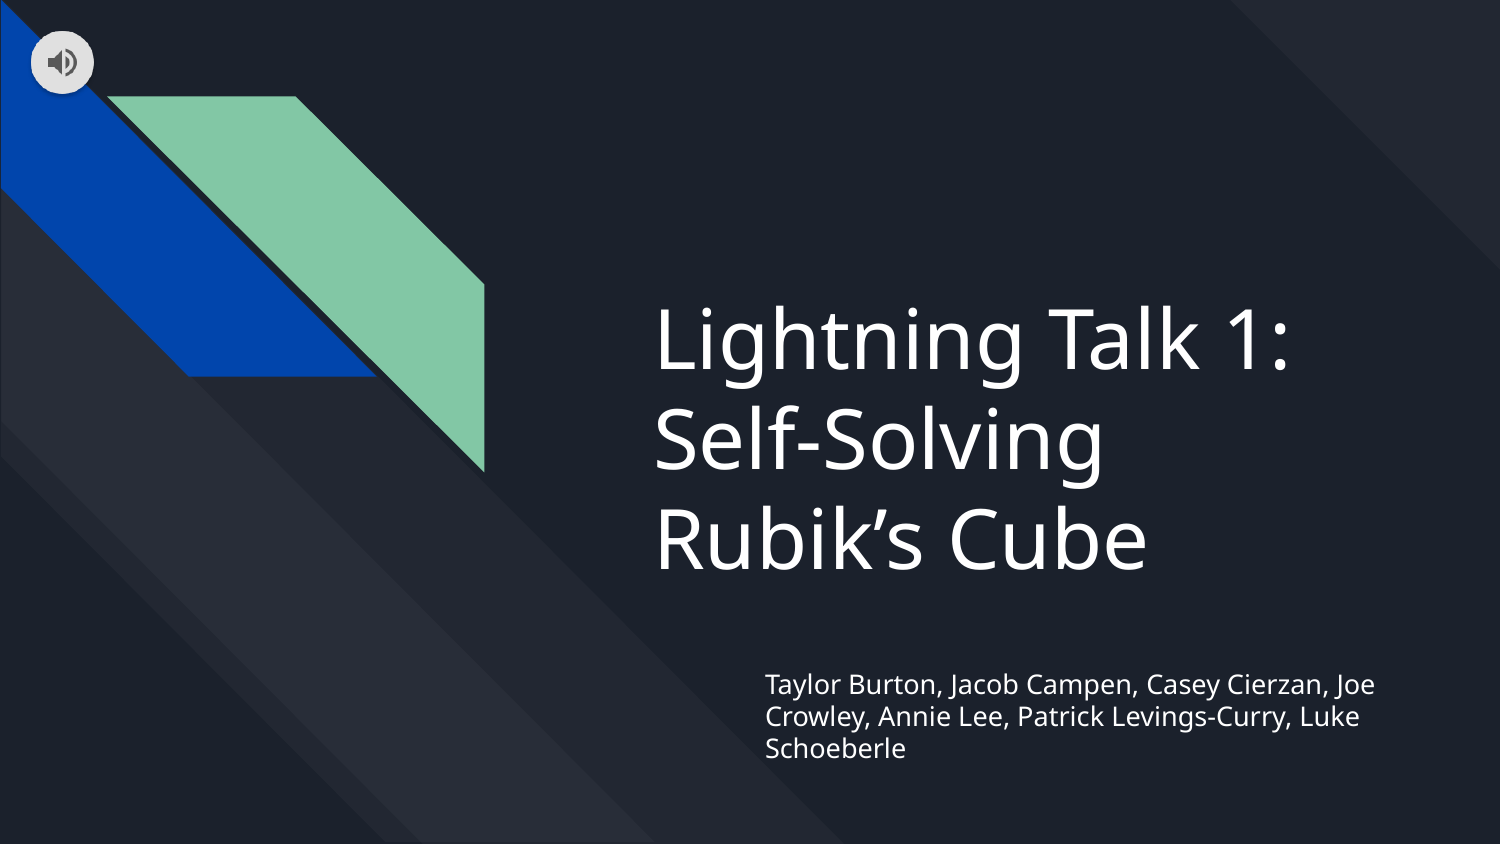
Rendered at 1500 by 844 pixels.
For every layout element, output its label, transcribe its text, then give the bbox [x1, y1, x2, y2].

title Lightning Talk 1: Self-Solving Rubik’s Cube [638, 271, 1352, 614]
picture [24, 24, 101, 101]
subtitle Taylor Burton, Jacob Campen, Casey Cierzan, Joe Crowley, Annie Lee, Patrick Levings-Curry, Luke Schoeberle [750, 651, 1488, 735]
